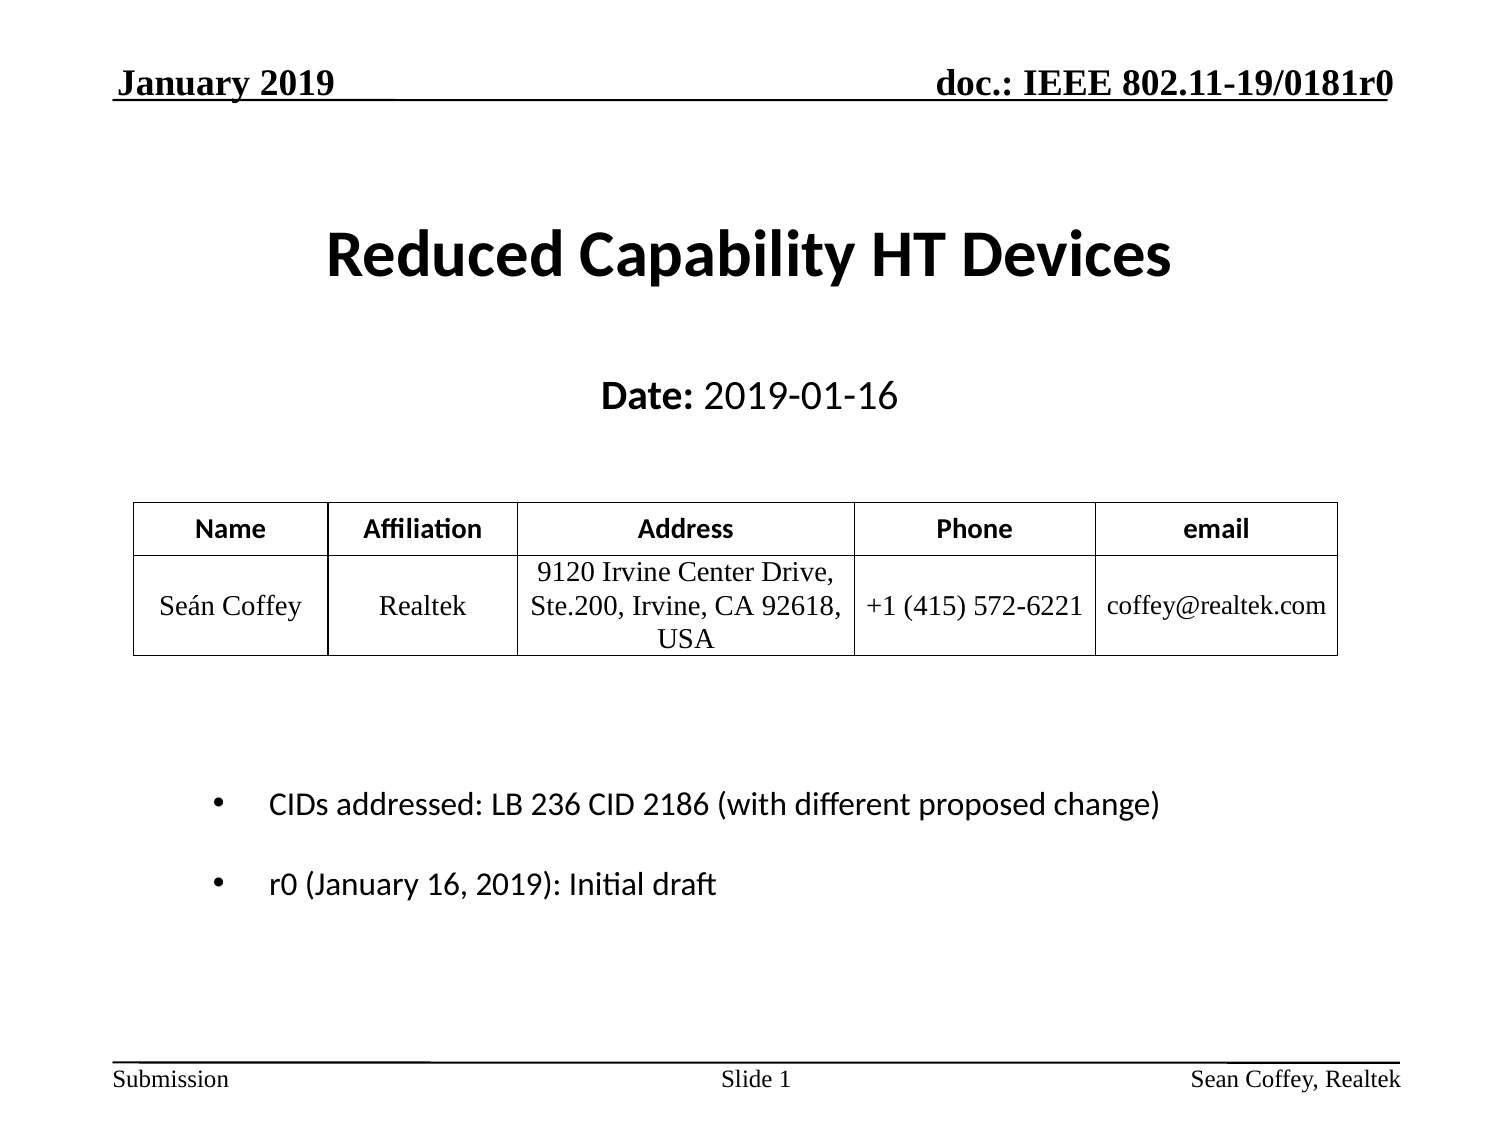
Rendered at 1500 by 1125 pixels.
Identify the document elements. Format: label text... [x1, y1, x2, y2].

slide_number Slide 1 [712, 1061, 800, 1123]
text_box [92, 501, 1381, 876]
list Date: 2019-01-16 [112, 359, 1388, 426]
text_box CIDs addressed: LB 236 CID 2186 (with different proposed change) r0 (January 16, 2019): Initial draft [198, 884, 1177, 910]
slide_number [116, 58, 496, 104]
title Reduced Capability HT Devices [112, 162, 1388, 338]
footer Sean Coffey, Realtek [902, 1061, 1402, 1093]
